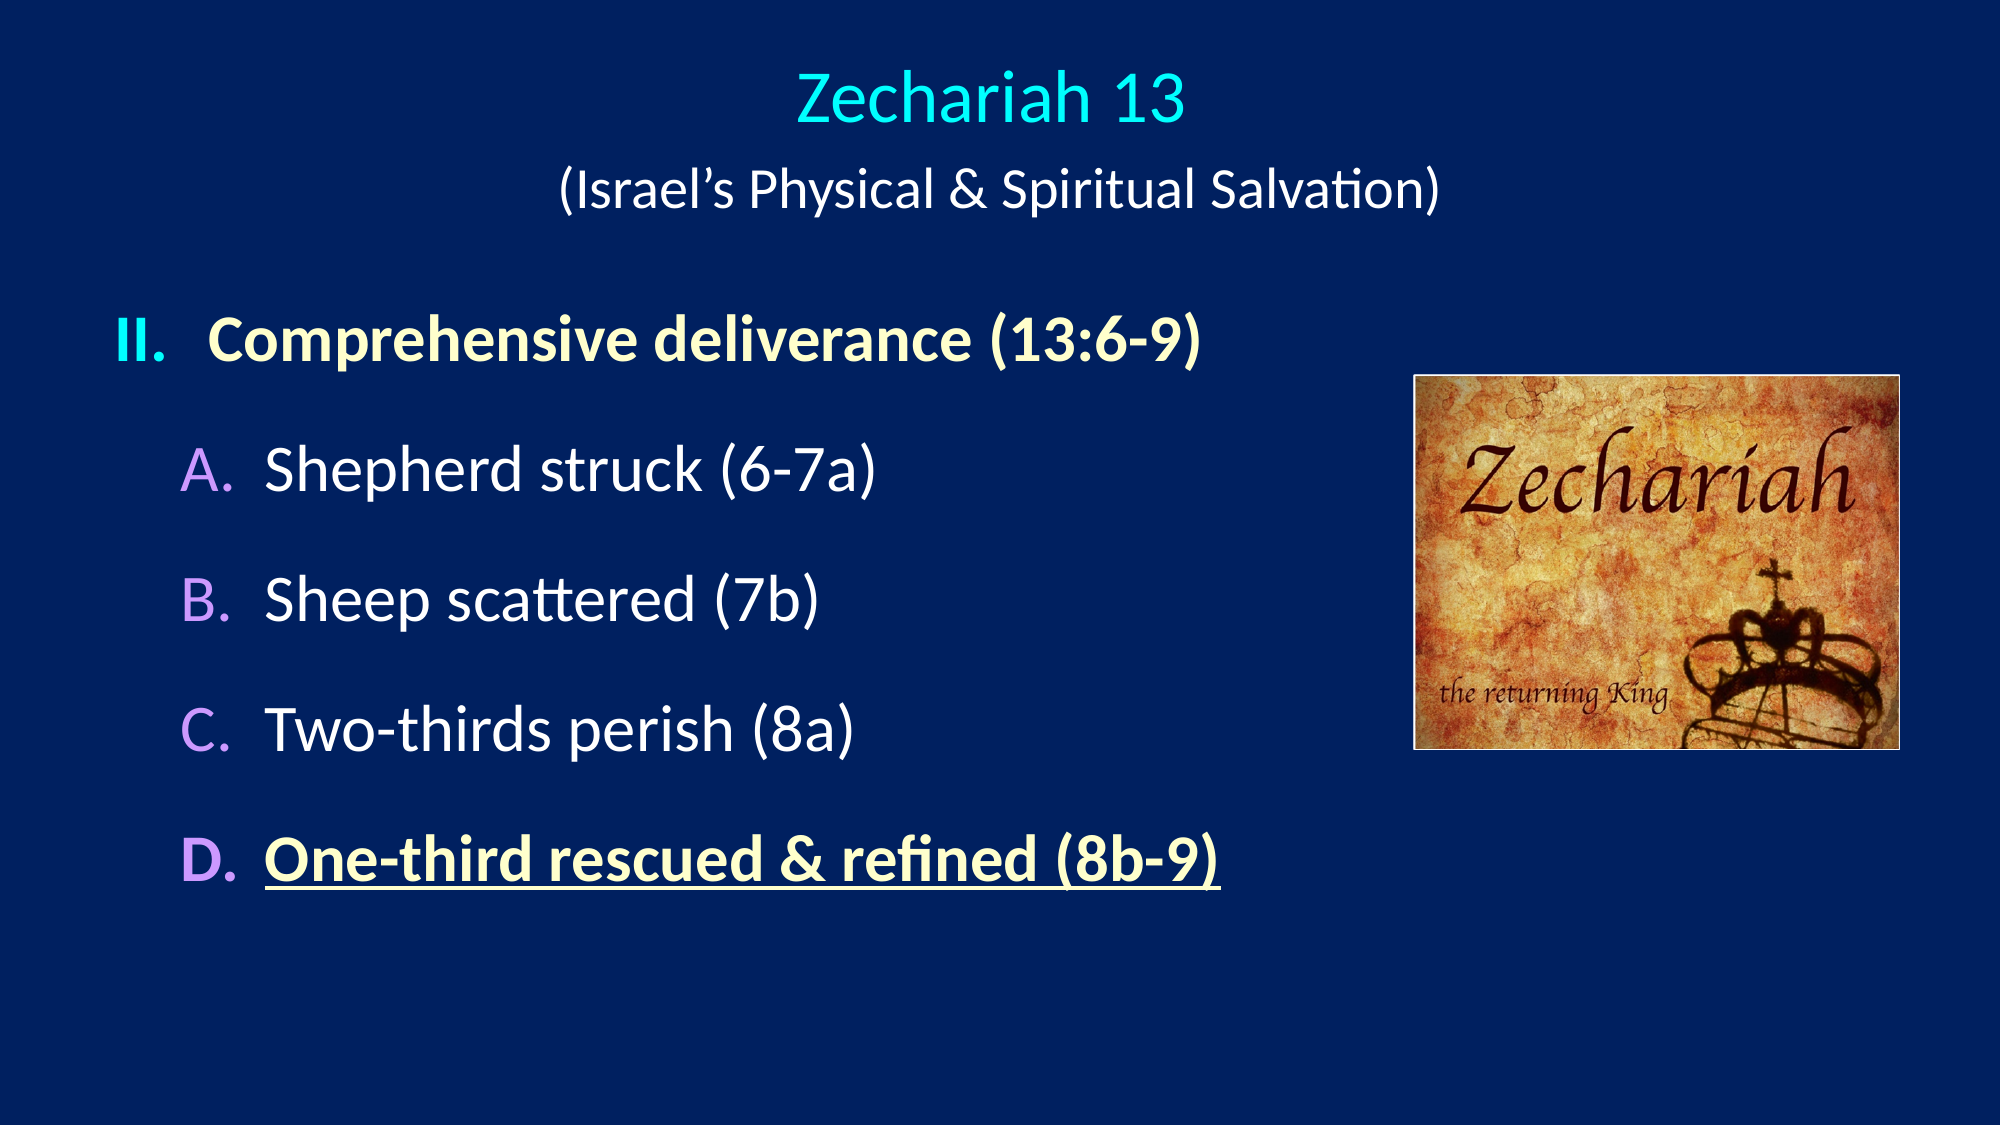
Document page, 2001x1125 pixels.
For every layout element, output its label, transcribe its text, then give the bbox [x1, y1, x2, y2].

picture [1413, 374, 1901, 751]
list Comprehensive deliverance (13:6-9) Shepherd struck (6-7a) Sheep scattered (7b) Two-thirds perish (8a) One-third rescued & refined (8b-9) [99, 287, 1704, 1086]
text_box Zechariah 13 (Israel’s Physical & Spiritual Salvation) [475, 39, 1525, 228]
